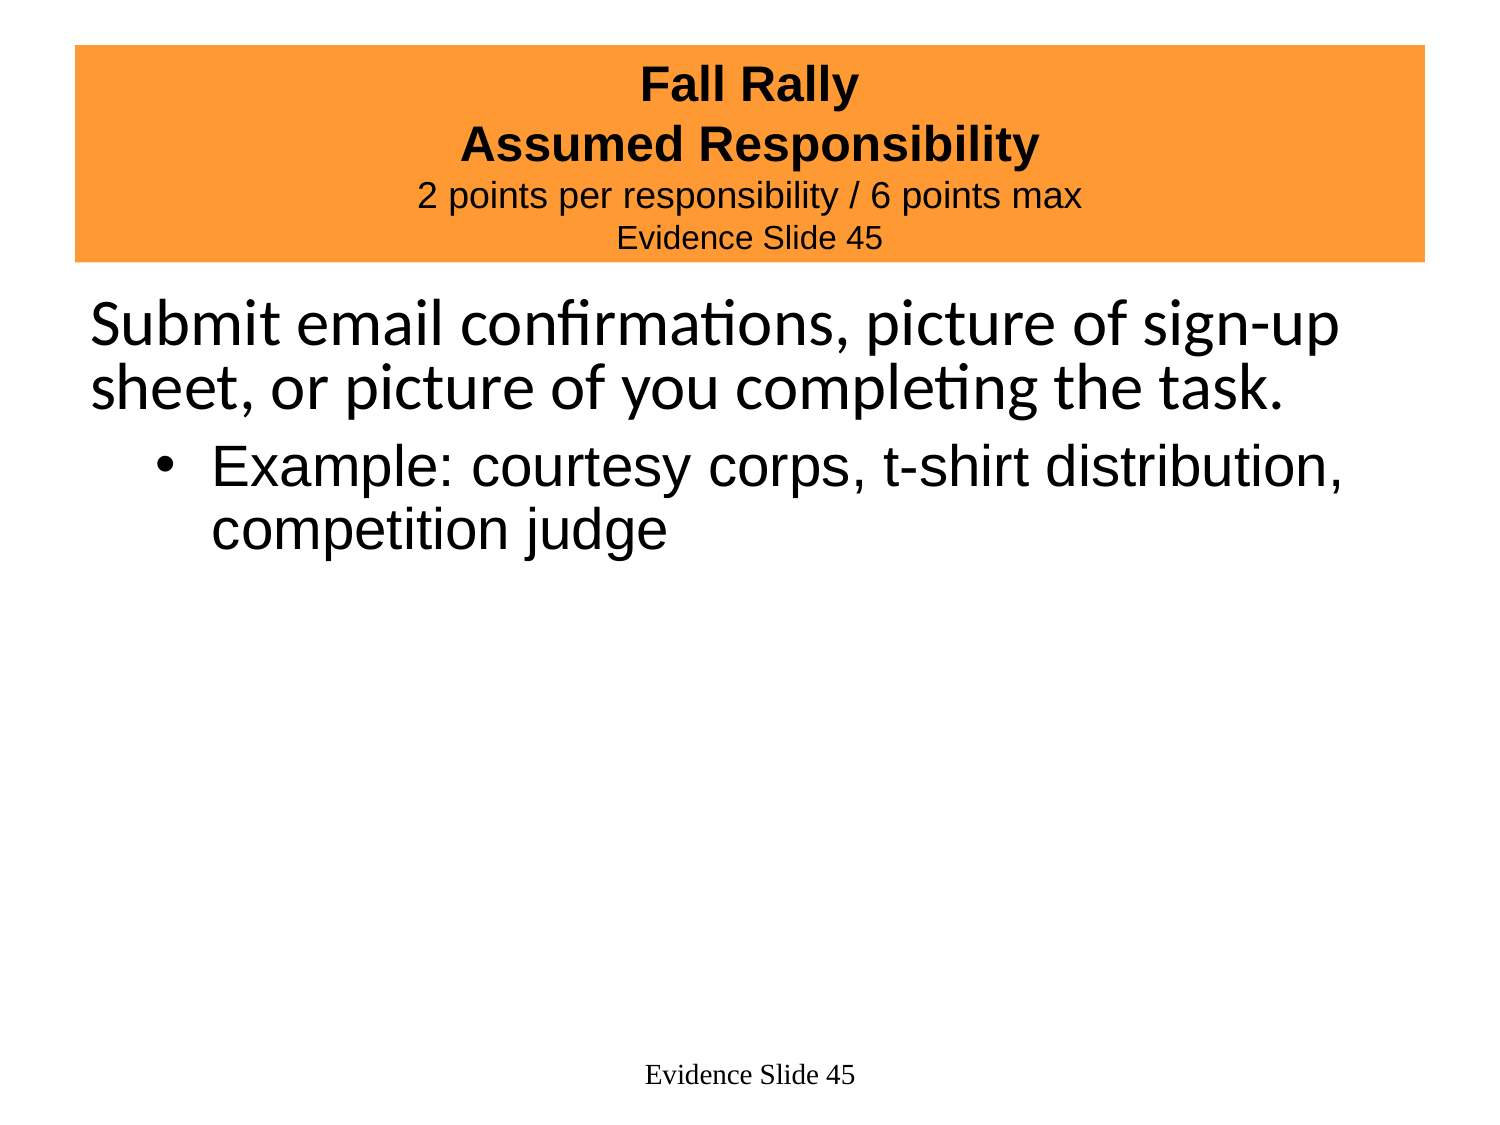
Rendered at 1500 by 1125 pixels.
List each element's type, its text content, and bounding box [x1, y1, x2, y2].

footer Evidence Slide 45 [512, 1042, 988, 1103]
list Submit email confirmations, picture of sign-up sheet, or picture of you completing the task. Example: courtesy corps, t-shirt distribution, competition judge [75, 287, 1425, 1030]
title Fall Rally Assumed Responsibility 2 points per responsibility / 6 points max Evidence Slide 45 [75, 45, 1425, 263]
